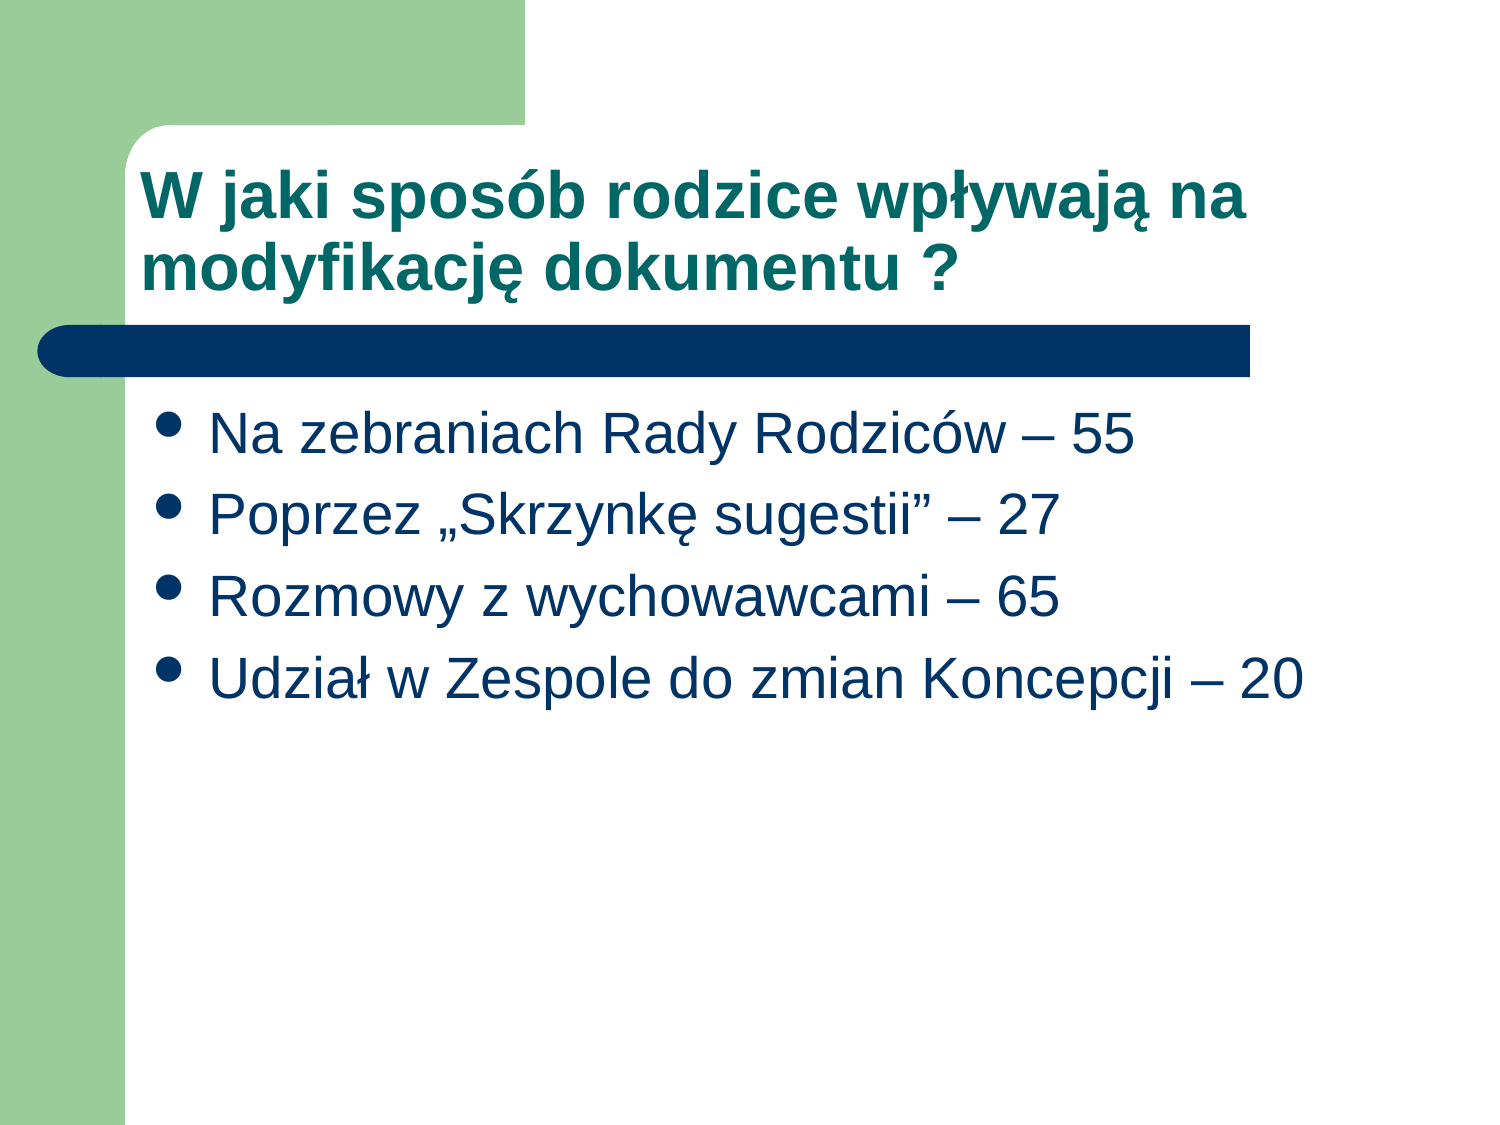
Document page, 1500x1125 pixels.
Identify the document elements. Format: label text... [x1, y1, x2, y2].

title W jaki sposób rodzice wpływają na modyfikację dokumentu ? [124, 124, 1426, 313]
list Na zebraniach Rady Rodziców – 55 Poprzez „Skrzynkę sugestii” – 27 Rozmowy z wychowawcami – 65 Udział w Zespole do zmian Koncepcji – 20 [137, 387, 1400, 999]
